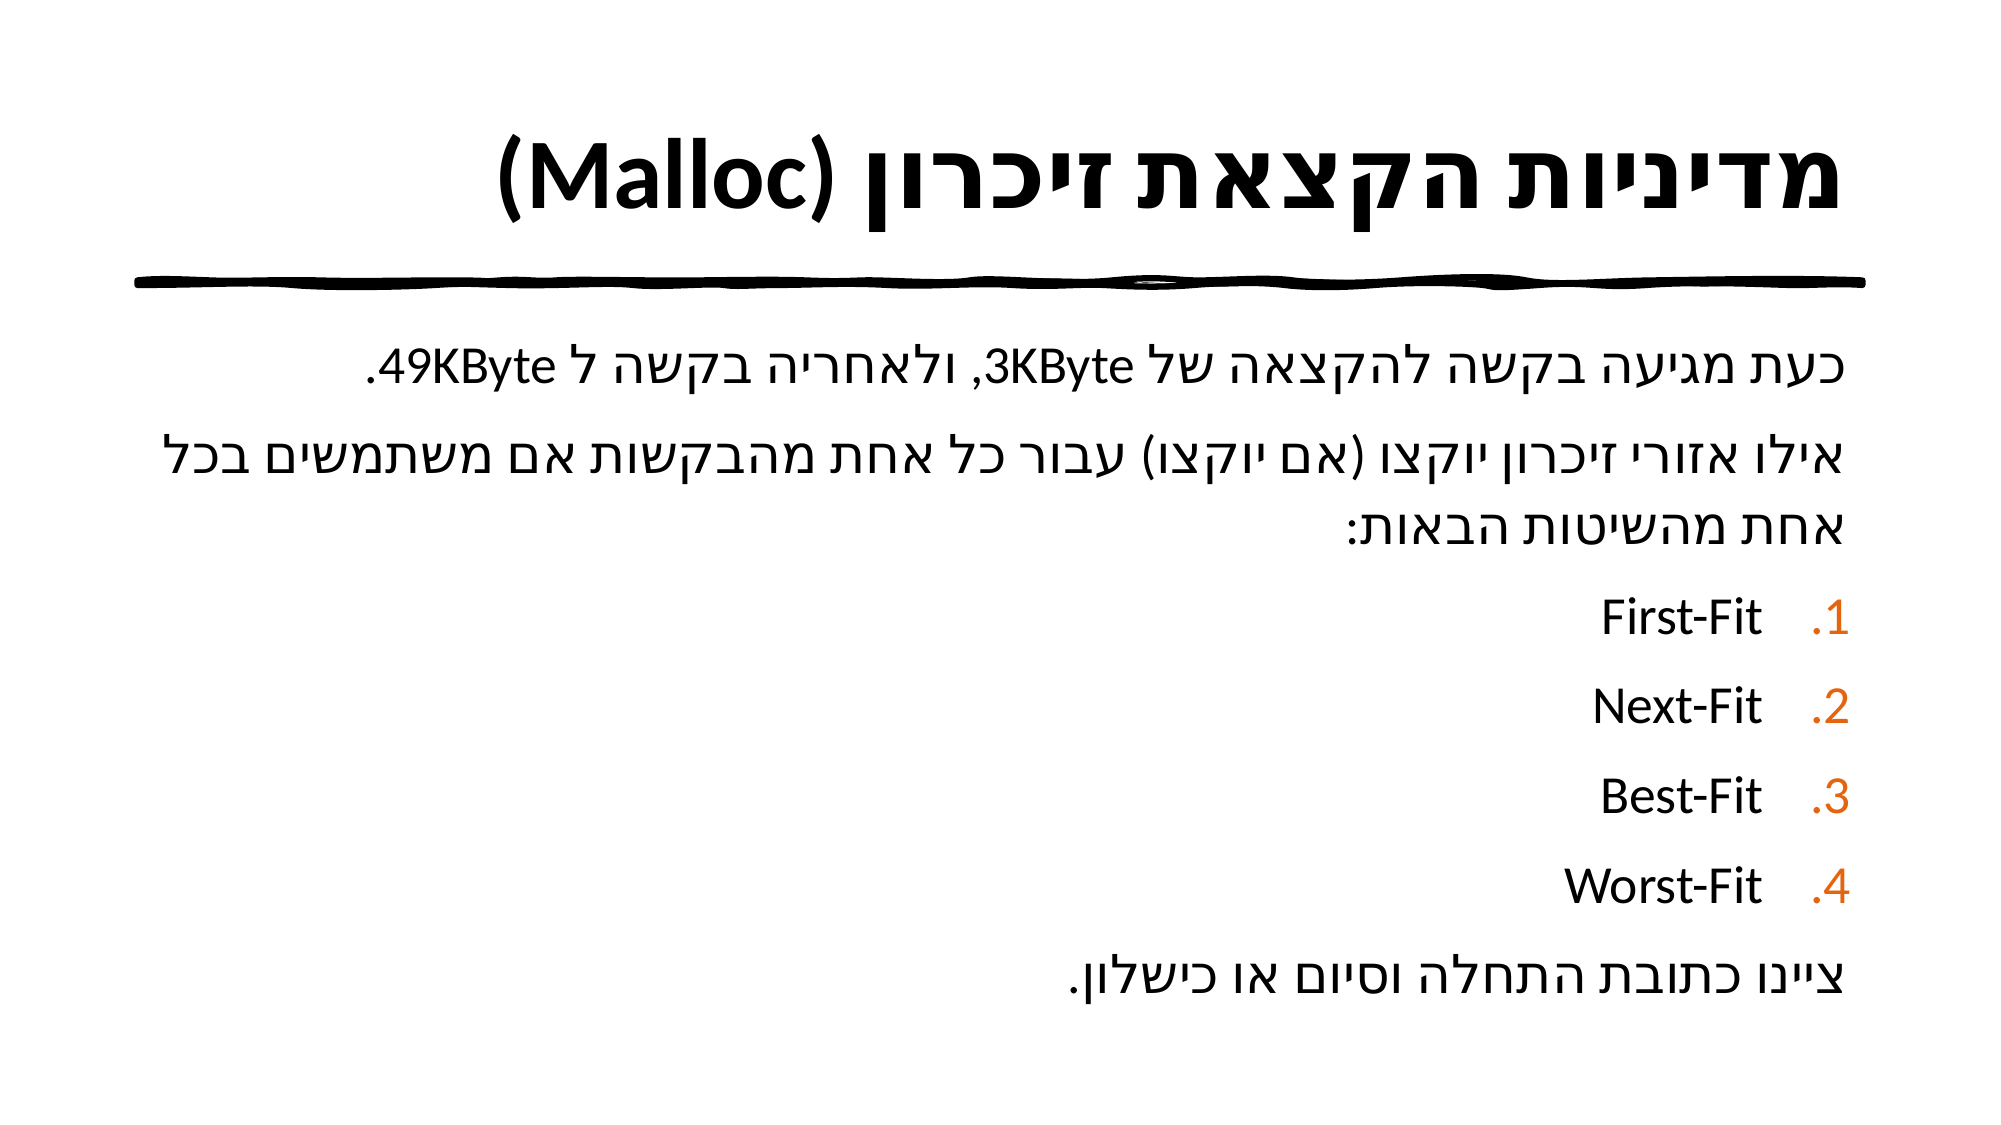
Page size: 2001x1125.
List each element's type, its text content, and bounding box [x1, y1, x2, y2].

title מדיניות הקצאת זיכרון (Malloc) [137, 59, 1863, 278]
list כעת מגיעה בקשה להקצאה של 3KByte, ולאחריה בקשה ל 49KByte. אילו אזורי זיכרון יוקצו (אם יוקצו) עבור כל אחת מהבקשות אם משתמשים בכל אחת מהשיטות הבאות: First-Fit Next-Fit Best-Fit Worst-Fit ציינו כתובת התחלה וסיום או כישלון. [137, 316, 1863, 1014]
